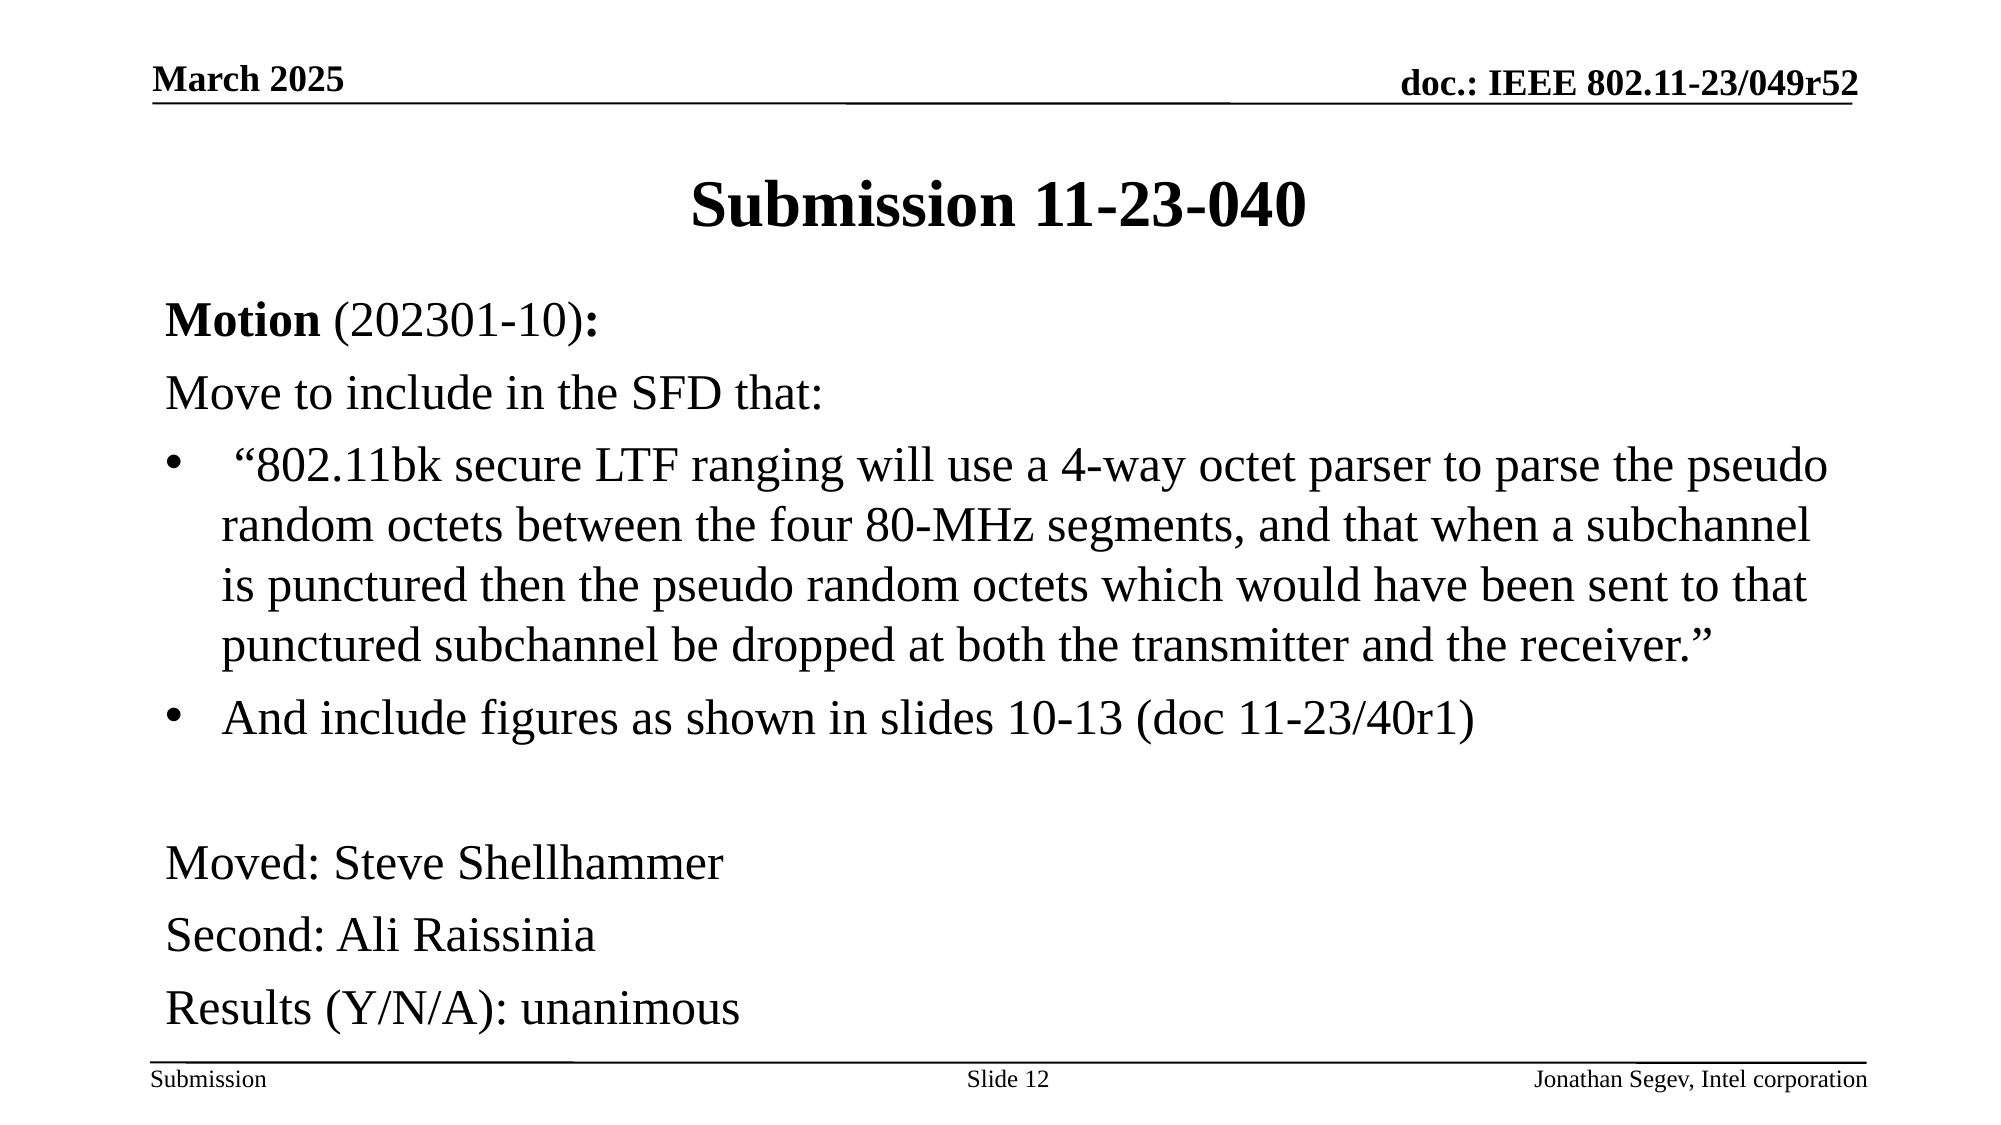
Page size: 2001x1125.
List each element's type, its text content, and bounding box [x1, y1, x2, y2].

footer Jonathan Segev, Intel corporation [1171, 1061, 1869, 1093]
slide_number Slide 12 [950, 1061, 1067, 1123]
list Motion (202301-10): Move to include in the SFD that: “802.11bk secure LTF ranging will use a 4-way octet parser to parse the pseudo random octets between the four 80-MHz segments, and that when a subchannel is punctured then the pseudo random octets which would have been sent to that punctured subchannel be dropped at both the transmitter and the receiver.” And include figures as shown in slides 10-13 (doc 11-23/40r1) Moved: Steve Shellhammer Second: Ali Raissinia Results (Y/N/A): unanimous [149, 278, 1850, 1000]
title Submission 11-23-040 [149, 112, 1850, 278]
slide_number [152, 54, 563, 100]
